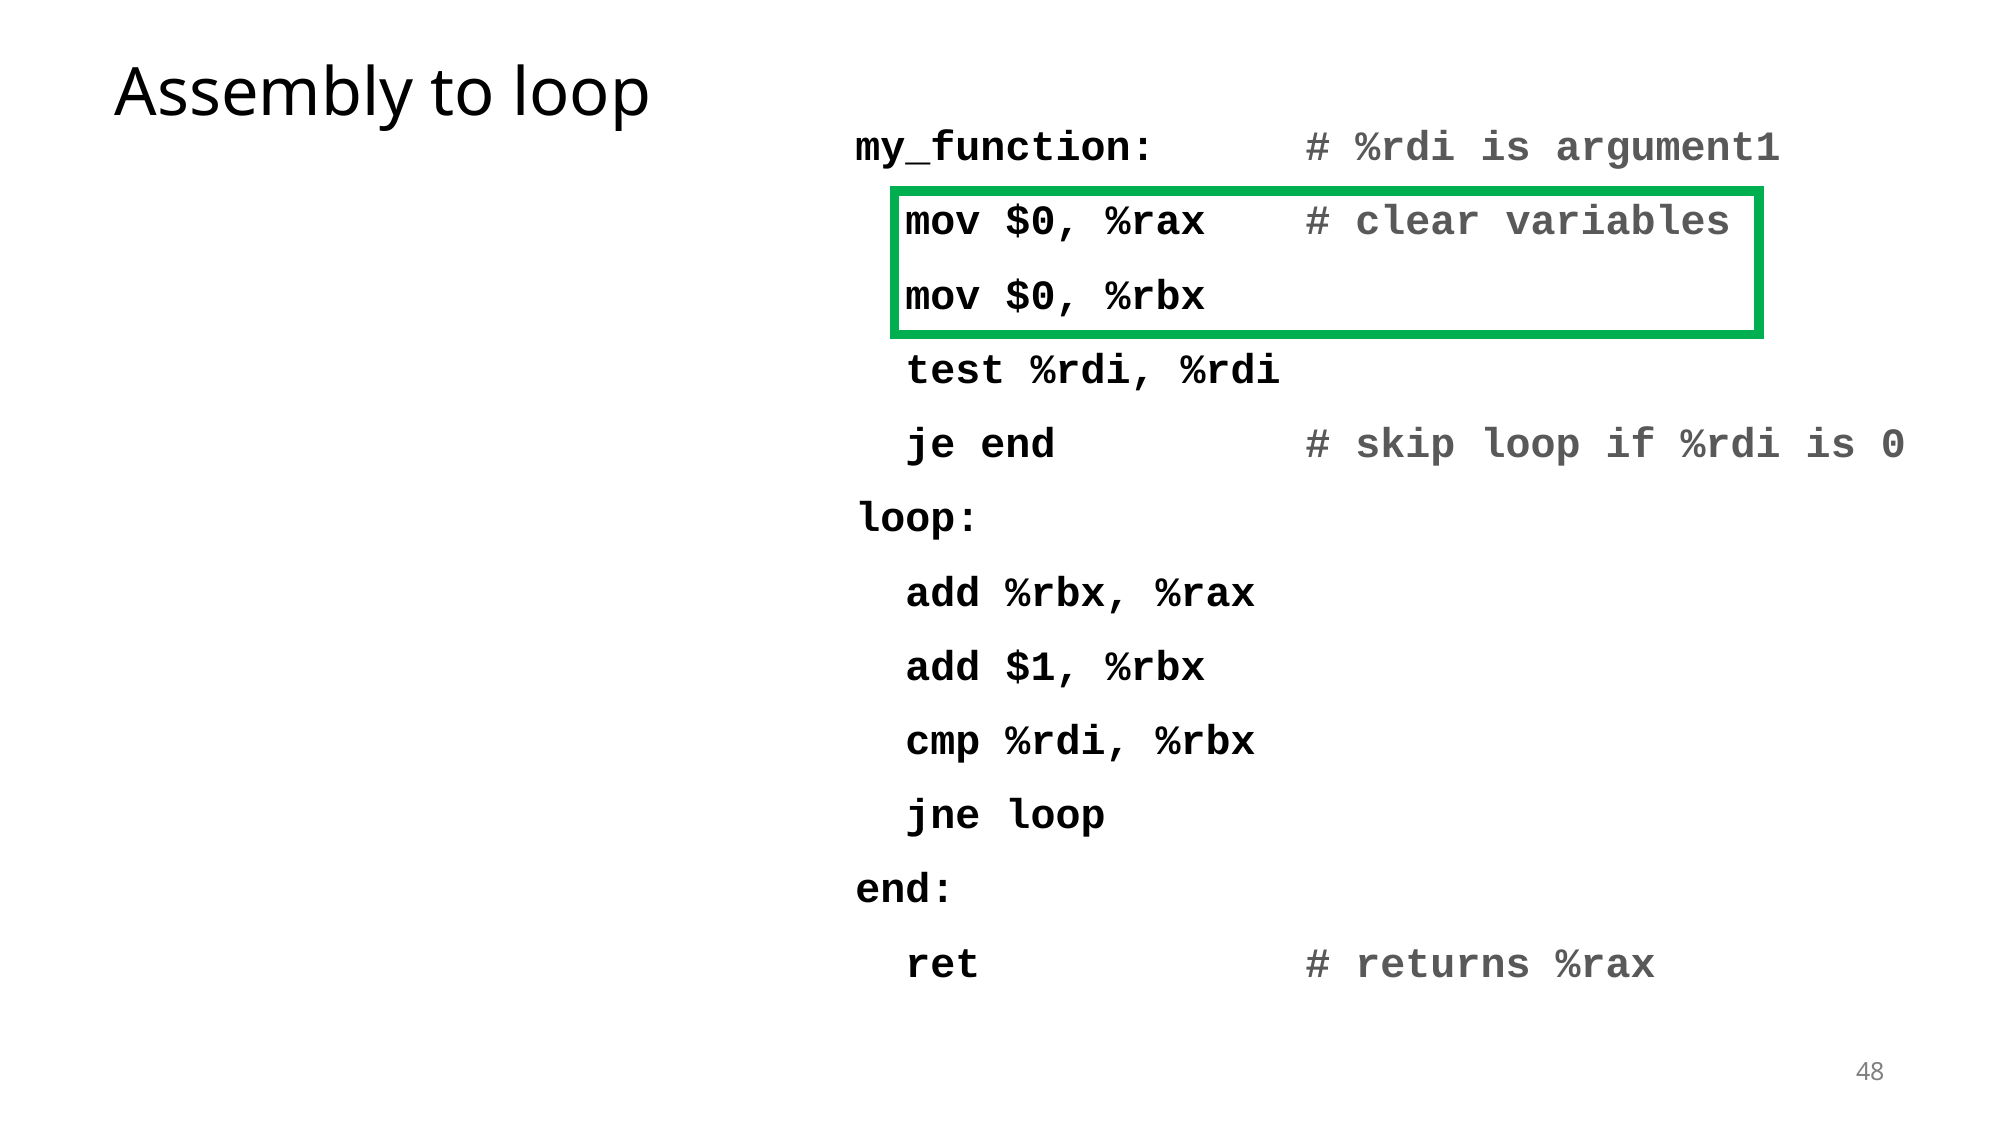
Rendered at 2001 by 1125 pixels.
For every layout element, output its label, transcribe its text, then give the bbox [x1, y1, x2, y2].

title Assembly to loop [99, 37, 1900, 150]
slide_number 48 [1749, 1042, 1900, 1103]
text_box [893, 190, 1760, 336]
list my_function: # %rdi is argument1 mov $0, %rax # clear variables mov $0, %rbx test %rdi, %rdi je end # skip loop if %rdi is 0 loop: add %rbx, %rax add $1, %rbx cmp %rdi, %rbx jne loop end: ret # returns %rax [840, 117, 2000, 1013]
